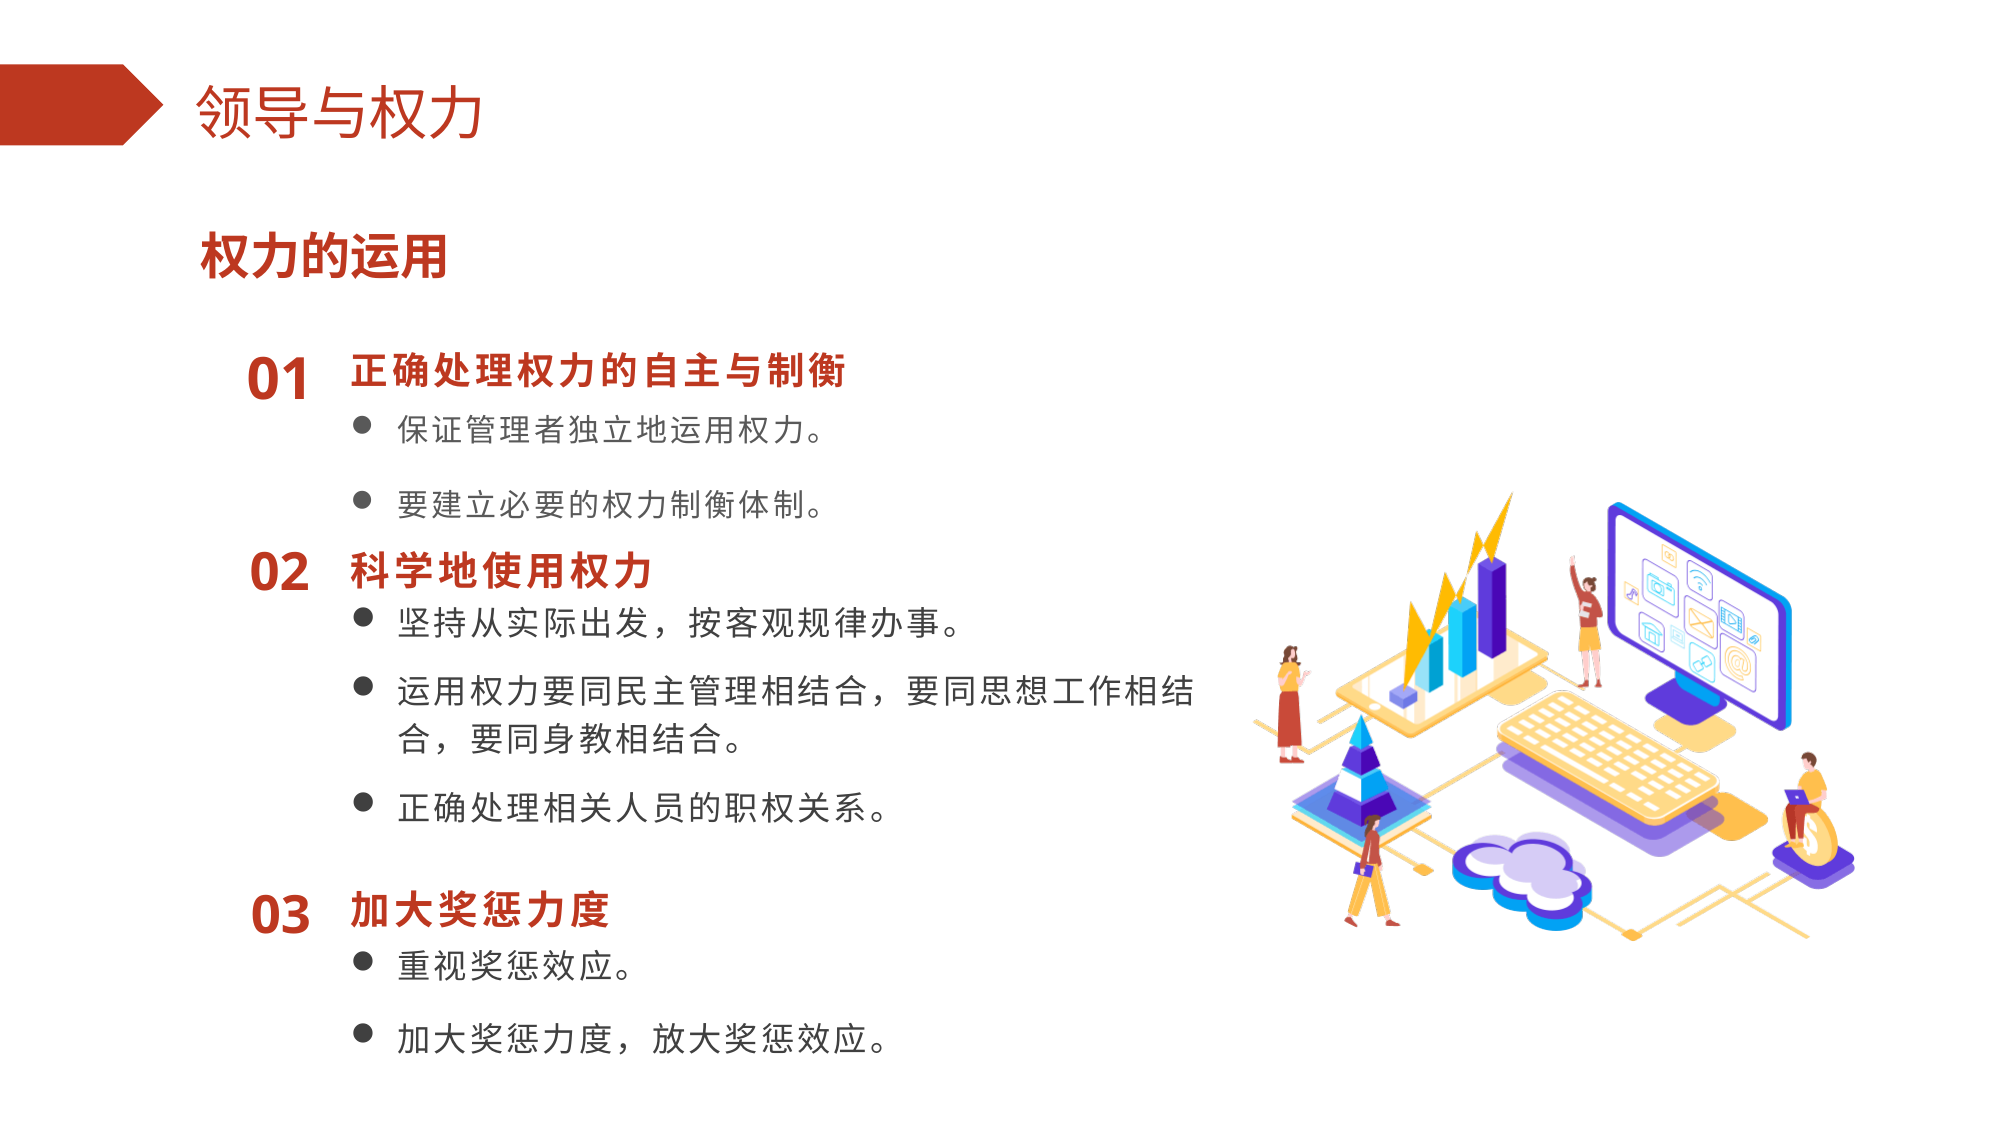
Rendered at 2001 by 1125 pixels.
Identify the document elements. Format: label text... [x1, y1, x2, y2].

picture [1229, 478, 1860, 952]
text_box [225, 517, 1229, 875]
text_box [226, 859, 1131, 1073]
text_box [225, 323, 1131, 532]
text_box 权力的运用 [185, 216, 515, 292]
